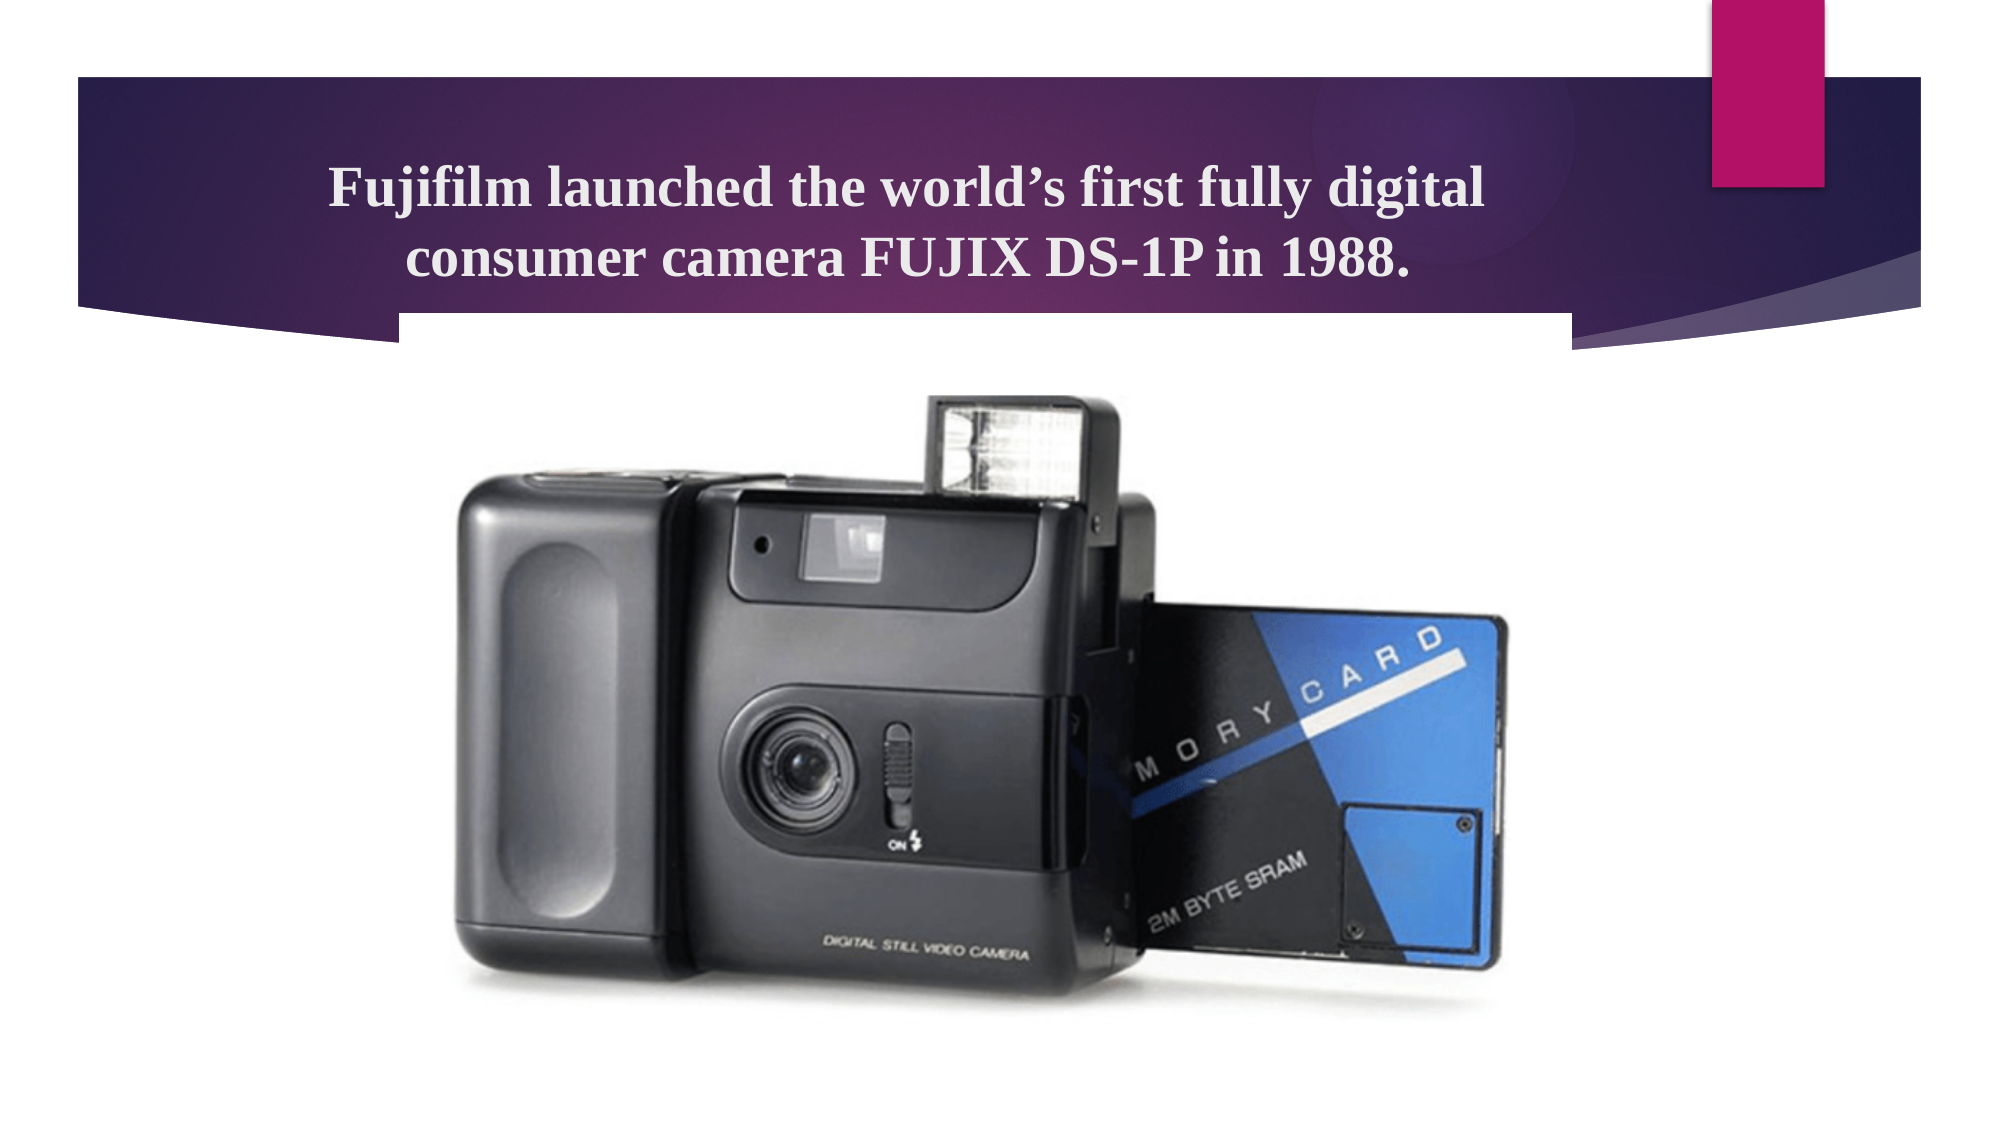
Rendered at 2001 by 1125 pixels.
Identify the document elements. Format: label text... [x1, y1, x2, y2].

title Fujifilm launched the world’s first fully digital consumer camera FUJIX DS-1P in 1988. [189, 159, 1627, 276]
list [399, 312, 1572, 1105]
